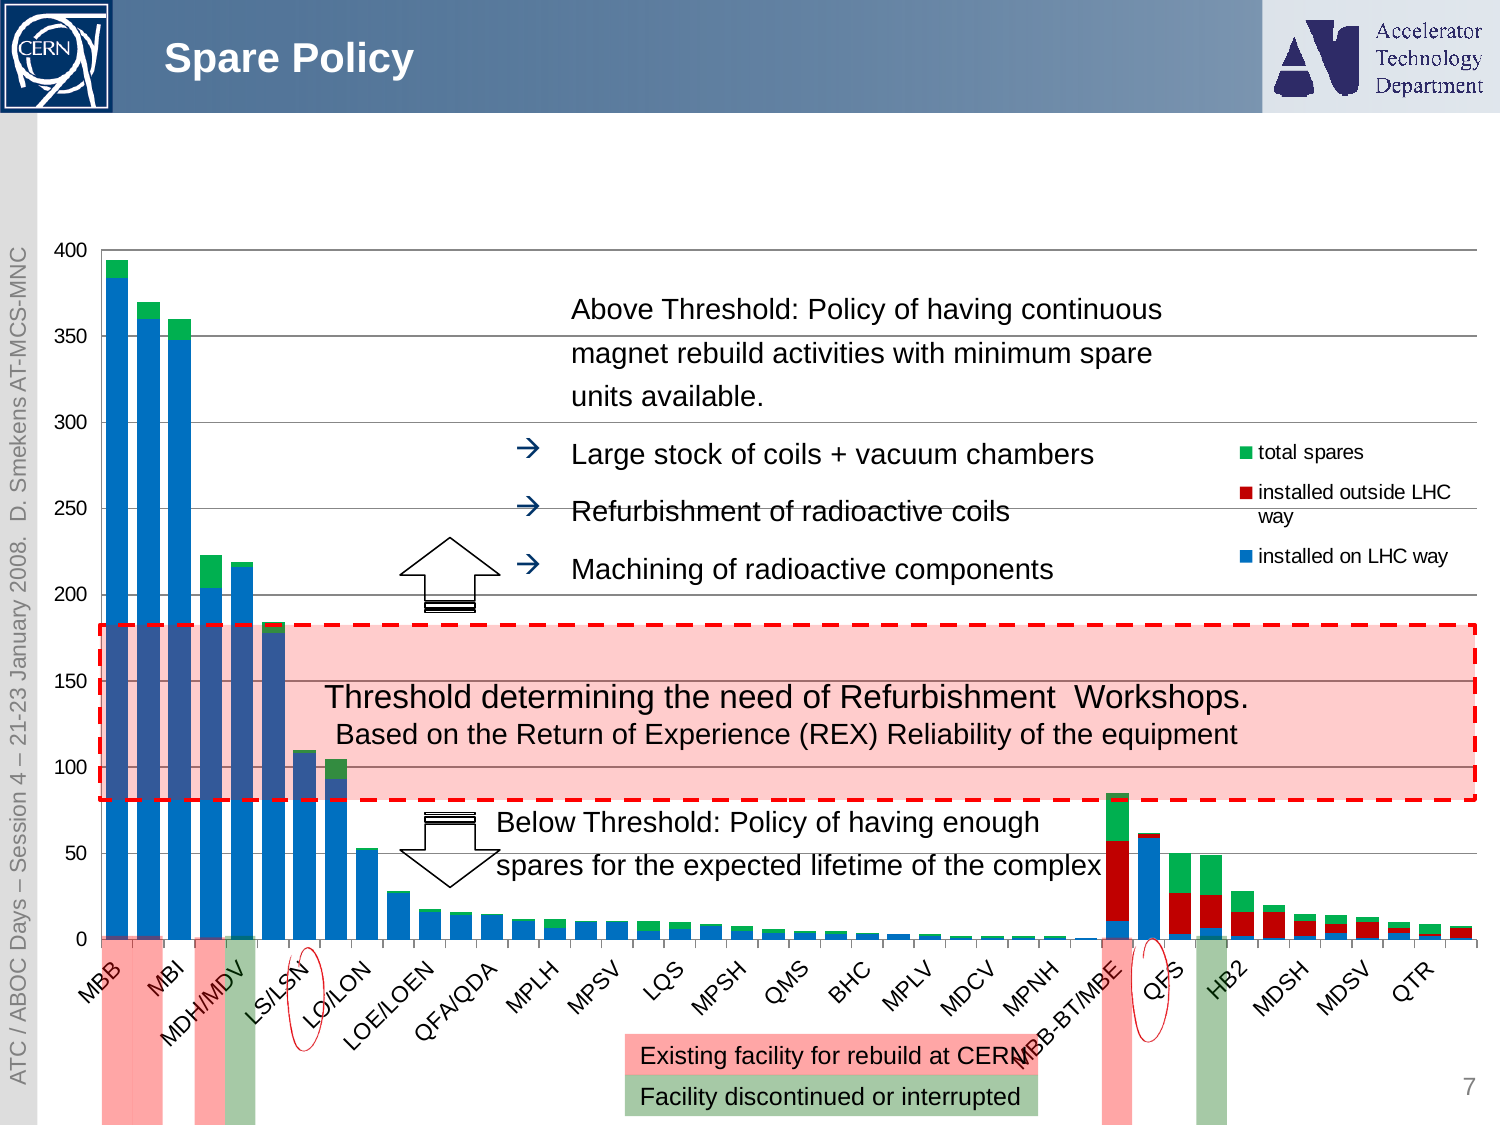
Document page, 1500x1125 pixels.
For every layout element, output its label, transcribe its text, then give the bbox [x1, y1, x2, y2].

title Spare Policy [149, 0, 1201, 113]
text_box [101, 935, 1228, 1125]
picture [1274, 17, 1488, 98]
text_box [399, 787, 1126, 913]
chart [24, 162, 1500, 1125]
picture [0, 0, 113, 113]
picture [251, 977, 359, 1021]
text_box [399, 274, 1201, 613]
picture [1096, 969, 1204, 1012]
